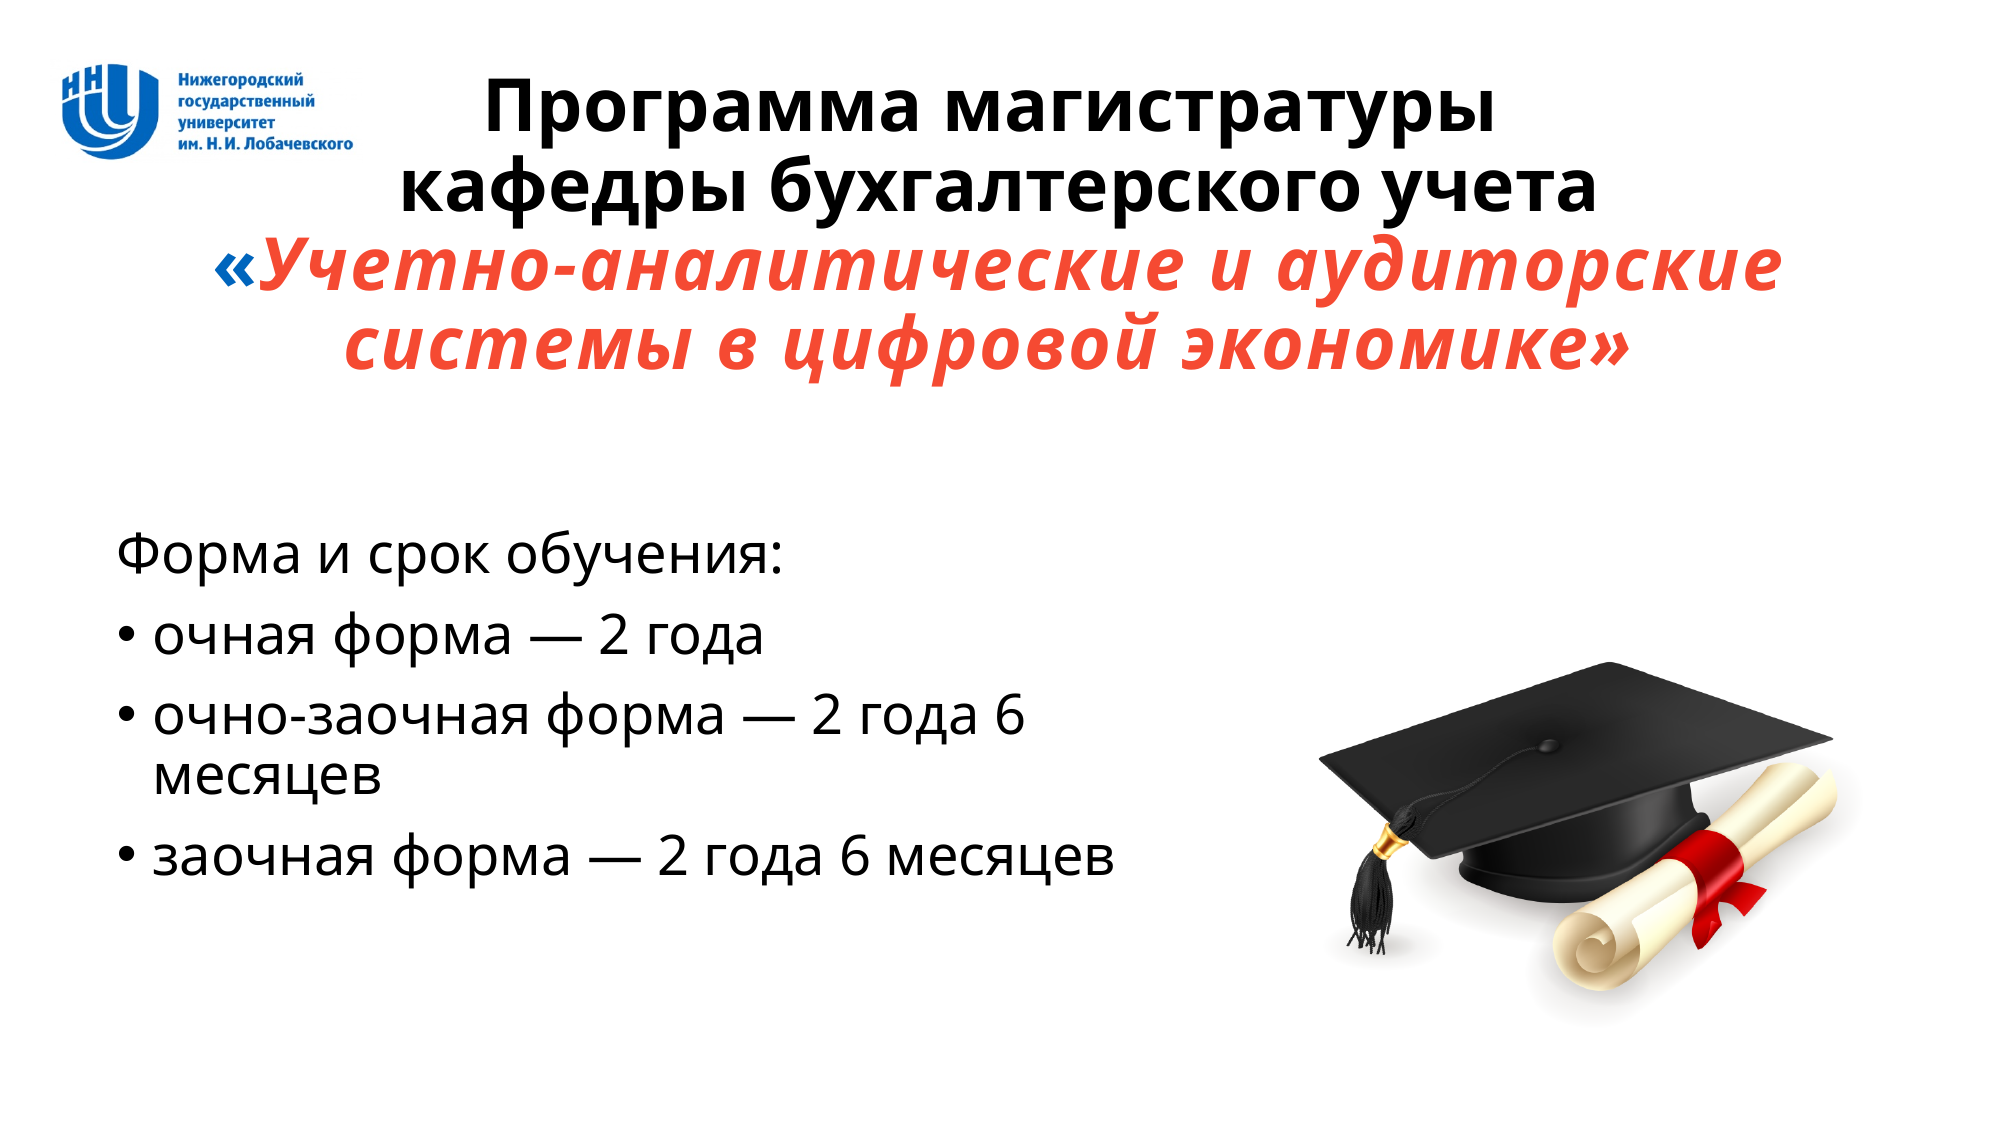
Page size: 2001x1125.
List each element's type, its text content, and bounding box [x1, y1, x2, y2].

picture [50, 59, 363, 163]
title Программа магистратуры кафедры бухгалтерского учета «Учетно-аналитические и аудиторские системы в цифровой экономике» [137, 59, 1863, 483]
picture [1316, 659, 1863, 1028]
list Форма и срок обучения: очная форма — 2 года очно-заочная форма — 2 года 6 месяцев заочная форма — 2 года 6 месяцев [101, 518, 1237, 896]
